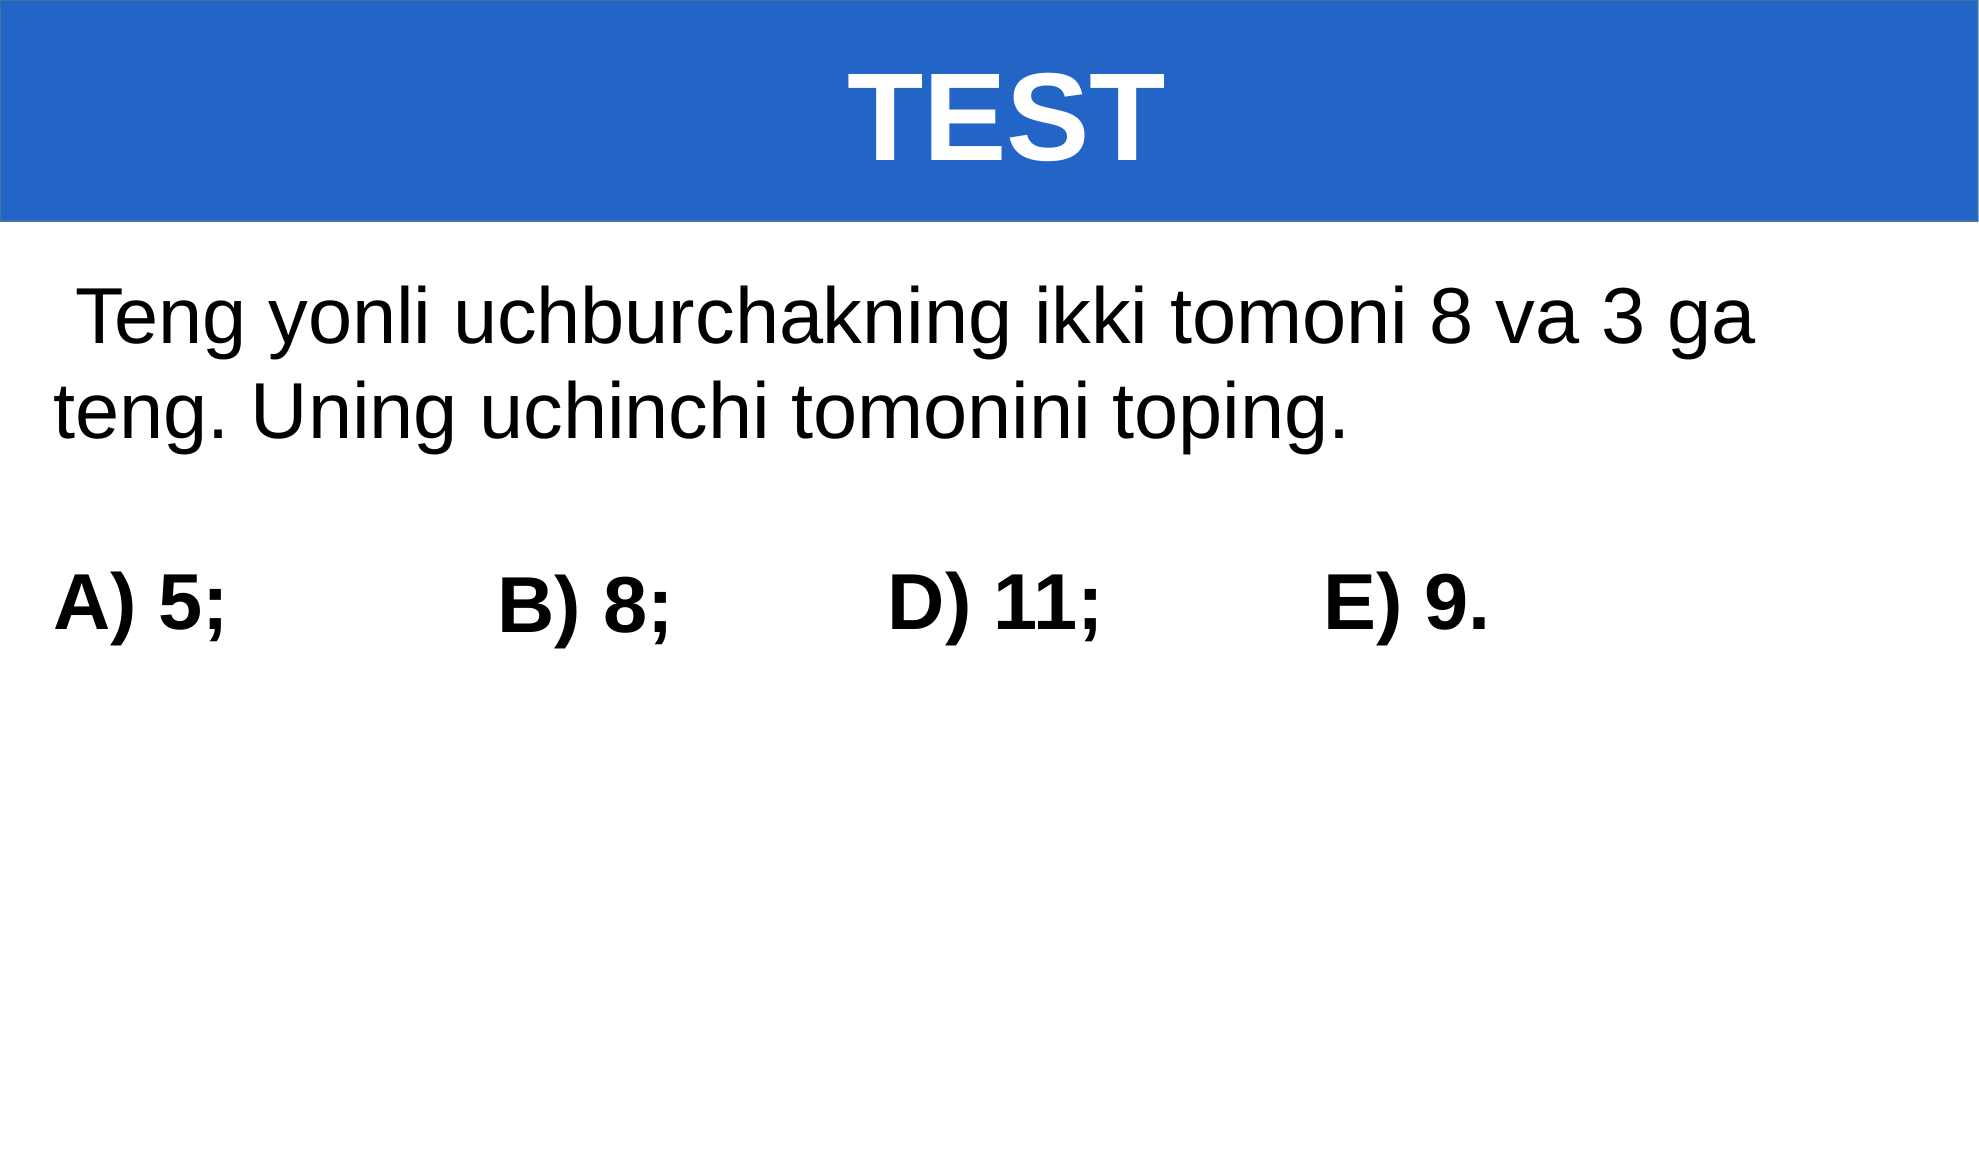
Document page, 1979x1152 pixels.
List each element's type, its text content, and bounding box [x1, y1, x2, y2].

text_box Teng yonli uchburchakning ikki tomoni 8 va 3 ga teng. Uning uchinchi tomonini toping. A) 5; D) 11; E) 9. [38, 256, 1941, 653]
text_box TEST [0, 0, 1979, 222]
text_box B) 8; [482, 545, 711, 656]
